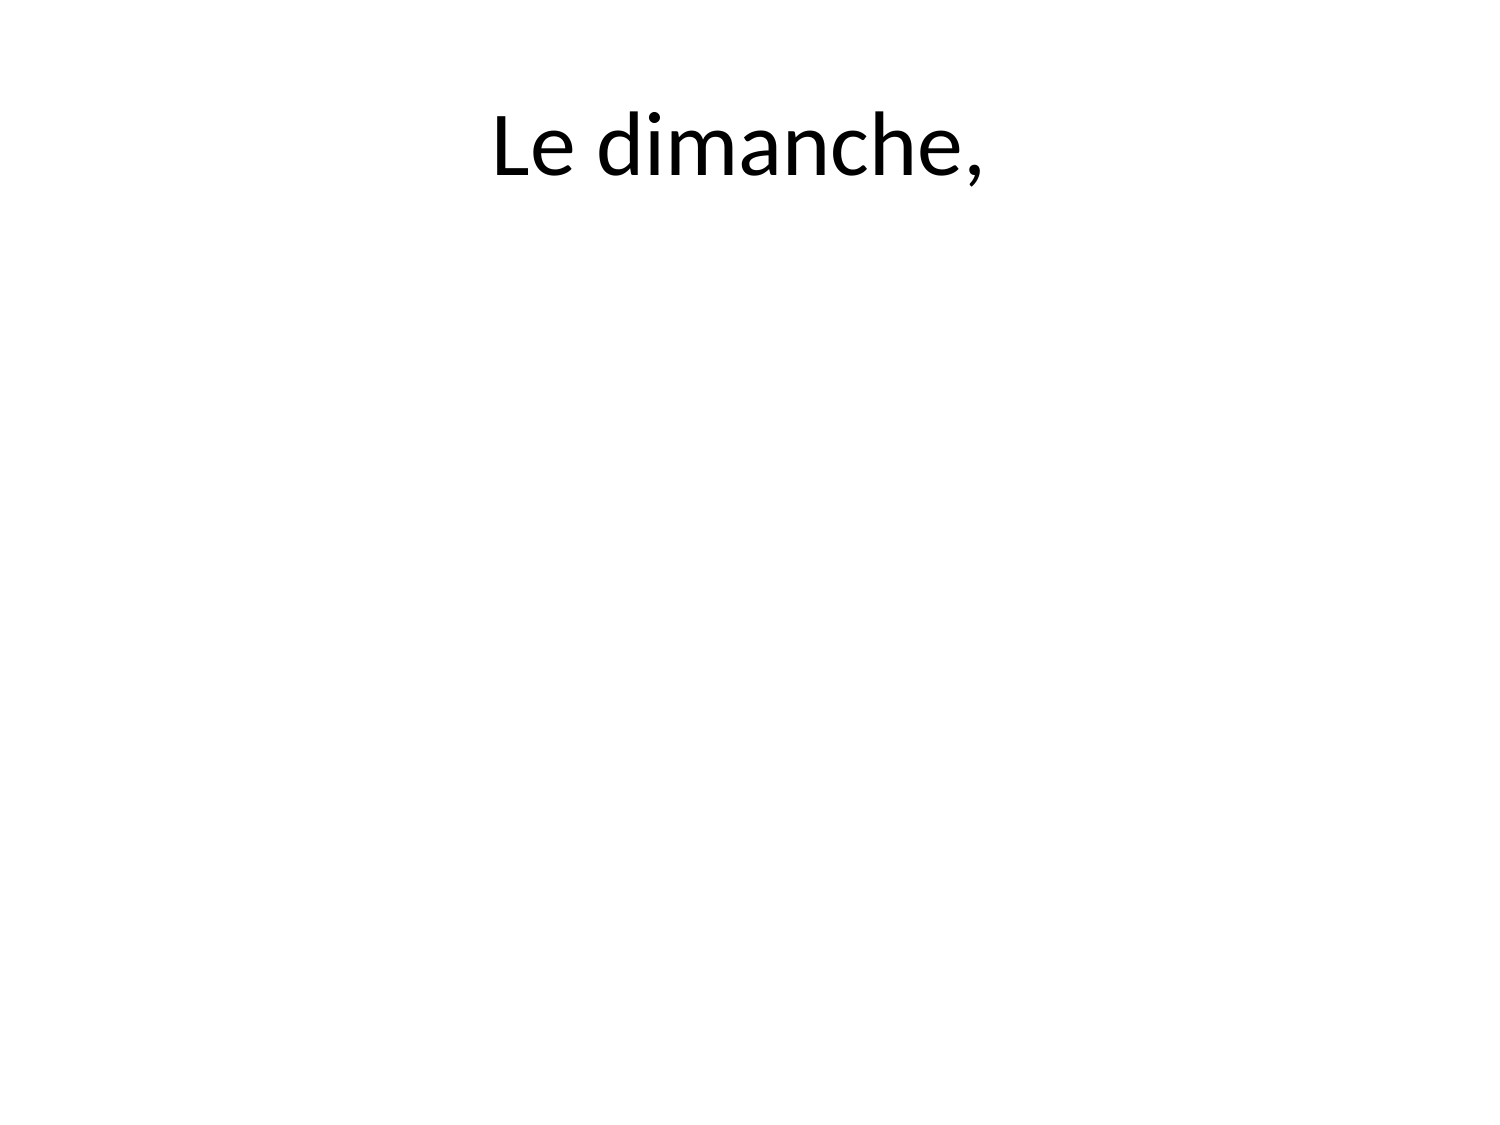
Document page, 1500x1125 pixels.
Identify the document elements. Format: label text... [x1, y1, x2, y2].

title Le dimanche, [75, 45, 1425, 233]
